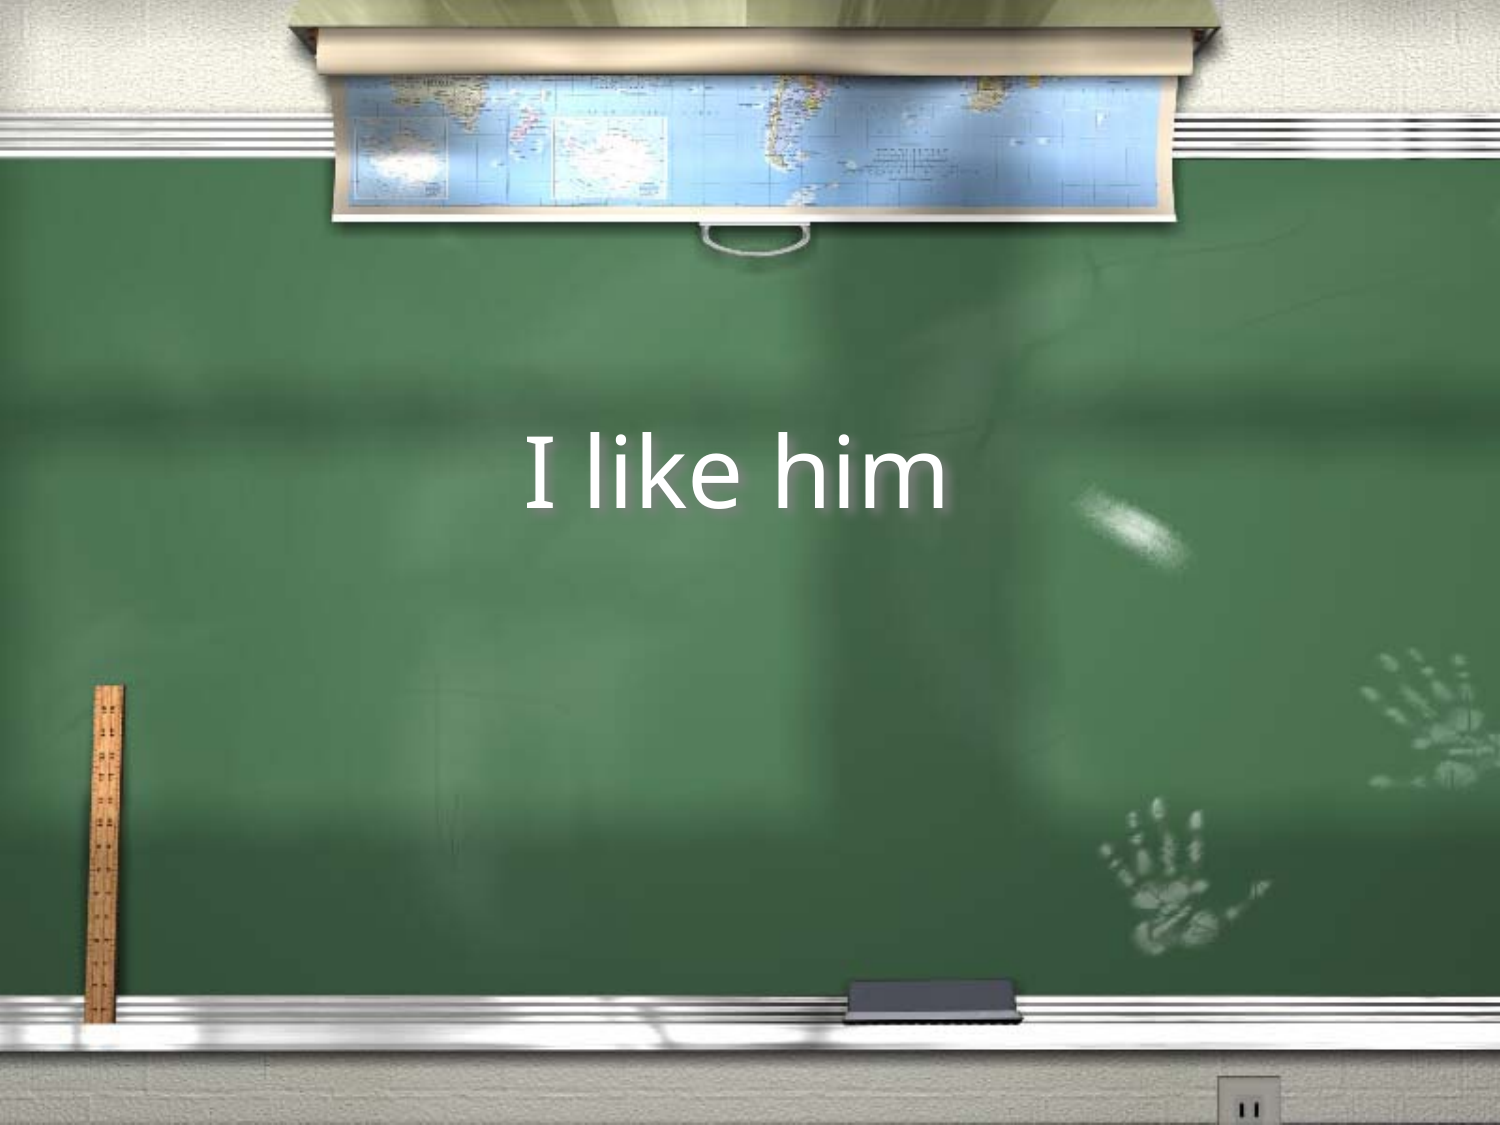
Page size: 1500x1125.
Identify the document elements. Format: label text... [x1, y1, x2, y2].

picture [0, 0, 1500, 1125]
title I like him [99, 375, 1375, 563]
